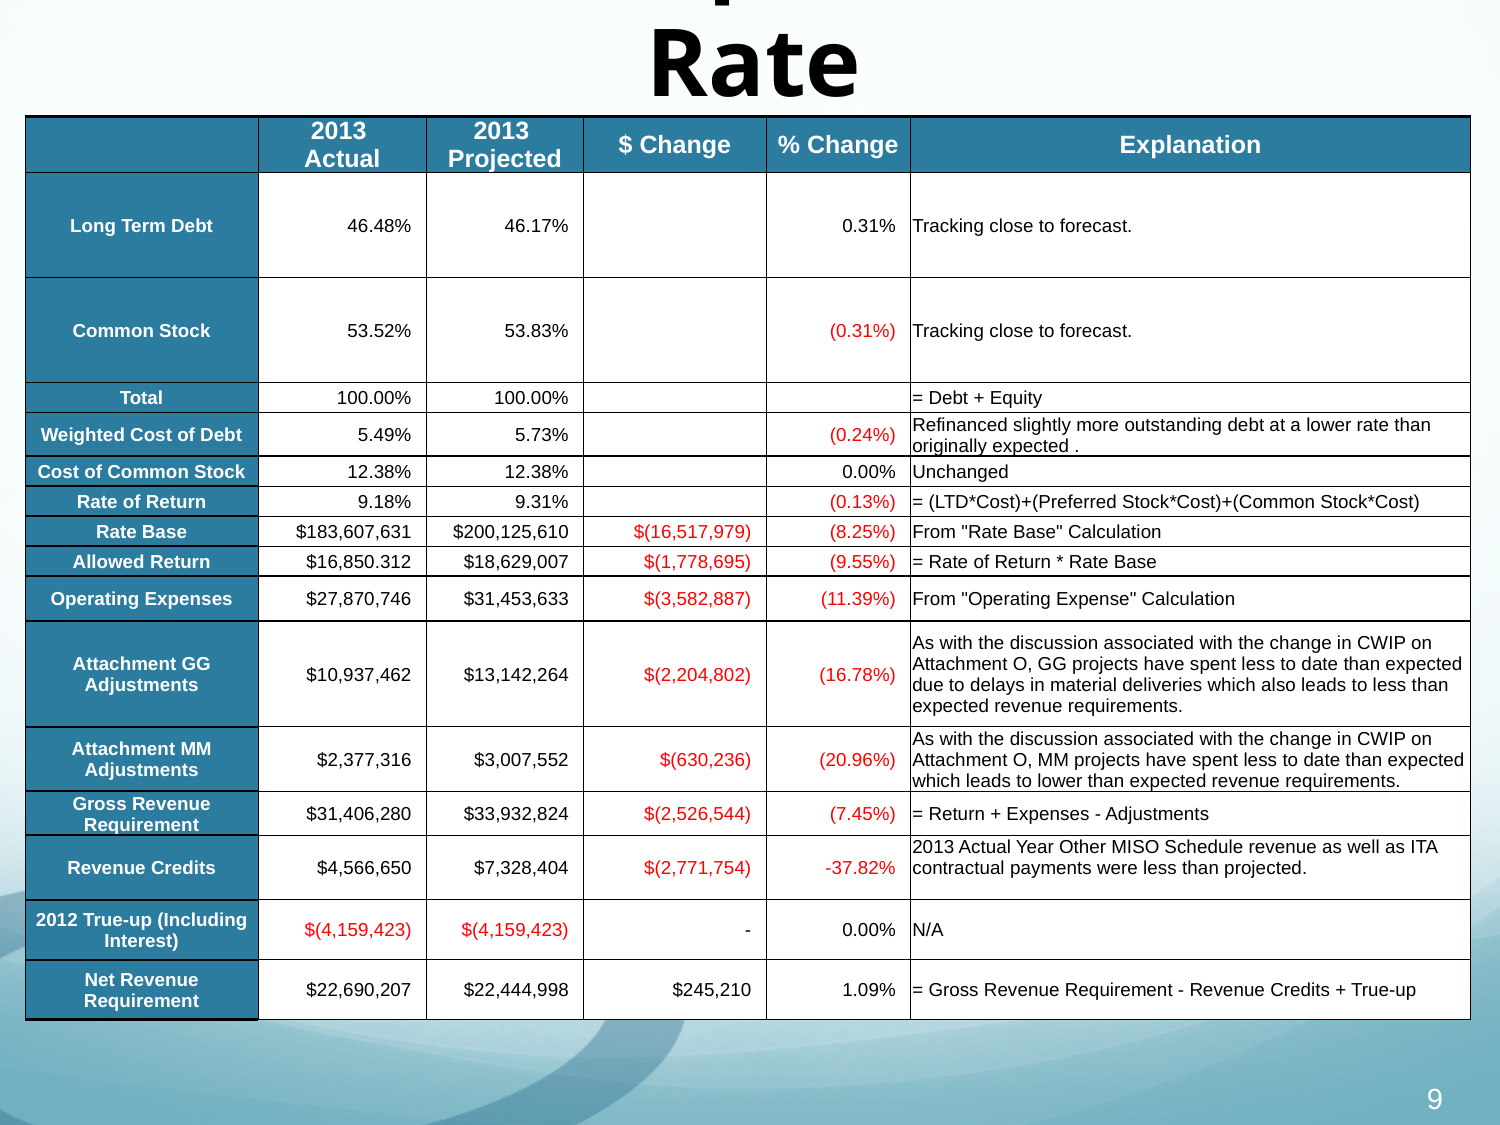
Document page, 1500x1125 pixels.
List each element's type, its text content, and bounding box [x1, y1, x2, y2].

table_cell Net Revenue Requirement [26, 961, 258, 1018]
table_cell $(1,778,695) [584, 547, 766, 575]
table_cell (9.55%) [767, 547, 910, 575]
table_cell $4,566,650 [259, 836, 426, 899]
table_cell Tracking close to forecast. [911, 173, 1470, 277]
table_cell 100.00% [427, 383, 583, 412]
table_cell $31,453,633 [427, 577, 583, 620]
table_cell $22,690,207 [259, 960, 426, 1019]
table_cell $7,328,404 [427, 836, 583, 899]
table_cell Rate of Return [26, 487, 258, 515]
table_cell 5.73% [427, 413, 583, 455]
table_cell Weighted Cost of Debt [26, 413, 258, 455]
table_cell Tracking close to forecast. [911, 278, 1470, 382]
table_cell 0.31% [767, 173, 910, 277]
table_cell = Debt + Equity [911, 383, 1470, 412]
table_header 2013 Actual [259, 118, 426, 172]
table_cell 100.00% [259, 383, 426, 412]
table_cell $(4,159,423) [427, 900, 583, 959]
table_cell $3,007,552 [427, 727, 583, 791]
table_header % Change [767, 118, 910, 172]
table_cell 9.18% [259, 487, 426, 516]
table_cell 12.38% [259, 457, 426, 486]
table_cell Attachment MM Adjustments [26, 728, 258, 790]
table_cell [767, 383, 910, 412]
table_cell $13,142,264 [427, 622, 583, 726]
table_cell $(3,582,887) [584, 577, 766, 620]
table_cell [584, 457, 766, 486]
table_cell 2013 Actual Year Other MISO Schedule revenue as well as ITA contractual payments were less than projected. [911, 836, 1470, 899]
table_cell (20.96%) [767, 727, 910, 791]
table_header $ Change [584, 118, 766, 172]
table_cell Operating Expenses [26, 577, 258, 620]
title Revenue Requirement and Rate [40, 0, 1468, 115]
table_cell $(2,526,544) [584, 792, 766, 835]
table_cell $245,210 [584, 960, 766, 1019]
table_cell 1.09% [767, 960, 910, 1019]
table_header Explanation [911, 118, 1470, 172]
table_cell 53.83% [427, 278, 583, 382]
table_cell [584, 413, 766, 455]
table_cell $22,444,998 [427, 960, 583, 1019]
table_cell = (LTD*Cost)+(Preferred Stock*Cost)+(Common Stock*Cost) [911, 487, 1470, 516]
table_cell Total [26, 383, 258, 412]
table_cell $31,406,280 [259, 792, 426, 835]
table_cell (0.13%) [767, 487, 910, 516]
table_cell = Gross Revenue Requirement - Revenue Credits + True-up [911, 960, 1470, 1019]
table_cell (8.25%) [767, 517, 910, 546]
table_cell $200,125,610 [427, 517, 583, 546]
table_cell [584, 487, 766, 516]
table_cell = Return + Expenses - Adjustments [911, 792, 1470, 835]
table_cell $(4,159,423) [259, 900, 426, 959]
table_cell $(2,204,802) [584, 622, 766, 726]
table_header [26, 118, 258, 172]
table_cell $33,932,824 [427, 792, 583, 835]
table_cell $(630,236) [584, 727, 766, 791]
table_cell Unchanged [911, 457, 1470, 486]
table_cell From "Operating Expense" Calculation [911, 577, 1470, 620]
table_cell 2012 True-up (Including Interest) [26, 901, 258, 959]
table_cell $2,377,316 [259, 727, 426, 791]
table_cell $(2,771,754) [584, 836, 766, 899]
table_cell As with the discussion associated with the change in CWIP on Attachment O, MM projects have spent less to date than expected which leads to lower than expected revenue requirements. [911, 727, 1470, 791]
table_cell 0.00% [767, 457, 910, 486]
table_cell 53.52% [259, 278, 426, 382]
table_cell Allowed Return [26, 547, 258, 575]
table_cell Refinanced slightly more outstanding debt at a lower rate than originally expected . [911, 413, 1470, 455]
table_cell Rate Base [26, 517, 258, 545]
slide_number 9 [1295, 1067, 1459, 1125]
table_cell Cost of Common Stock [26, 457, 258, 485]
table_cell [584, 383, 766, 412]
table_cell 46.48% [259, 173, 426, 277]
table_cell $10,937,462 [259, 622, 426, 726]
table_cell 12.38% [427, 457, 583, 486]
table_cell 9.31% [427, 487, 583, 516]
table_cell $16,850.312 [259, 547, 426, 575]
table_cell 0.00% [767, 900, 910, 959]
table_cell (16.78%) [767, 622, 910, 726]
table_header 2013 Projected [427, 118, 583, 172]
table_cell Gross Revenue Requirement [26, 792, 258, 834]
table_cell $18,629,007 [427, 547, 583, 575]
table_cell Long Term Debt [26, 173, 258, 277]
table_cell Revenue Credits [26, 836, 258, 899]
table_cell -37.82% [767, 836, 910, 899]
table_cell $27,870,746 [259, 577, 426, 620]
table_cell (11.39%) [767, 577, 910, 620]
table_cell From "Rate Base" Calculation [911, 517, 1470, 546]
table_cell (0.31%) [767, 278, 910, 382]
table_cell Attachment GG Adjustments [26, 622, 258, 726]
table_cell N/A [911, 900, 1470, 959]
table_cell 5.49% [259, 413, 426, 455]
table_cell [584, 278, 766, 382]
table_cell Common Stock [26, 278, 258, 382]
table_cell [584, 173, 766, 277]
table_cell As with the discussion associated with the change in CWIP on Attachment O, GG projects have spent less to date than expected due to delays in material deliveries which also leads to less than expected revenue requirements. [911, 622, 1470, 726]
table_cell - [584, 900, 766, 959]
table_cell 46.17% [427, 173, 583, 277]
table_cell = Rate of Return * Rate Base [911, 547, 1470, 575]
table_cell $183,607,631 [259, 517, 426, 546]
table_cell $(16,517,979) [584, 517, 766, 546]
table_cell (0.24%) [767, 413, 910, 455]
table_cell (7.45%) [767, 792, 910, 835]
